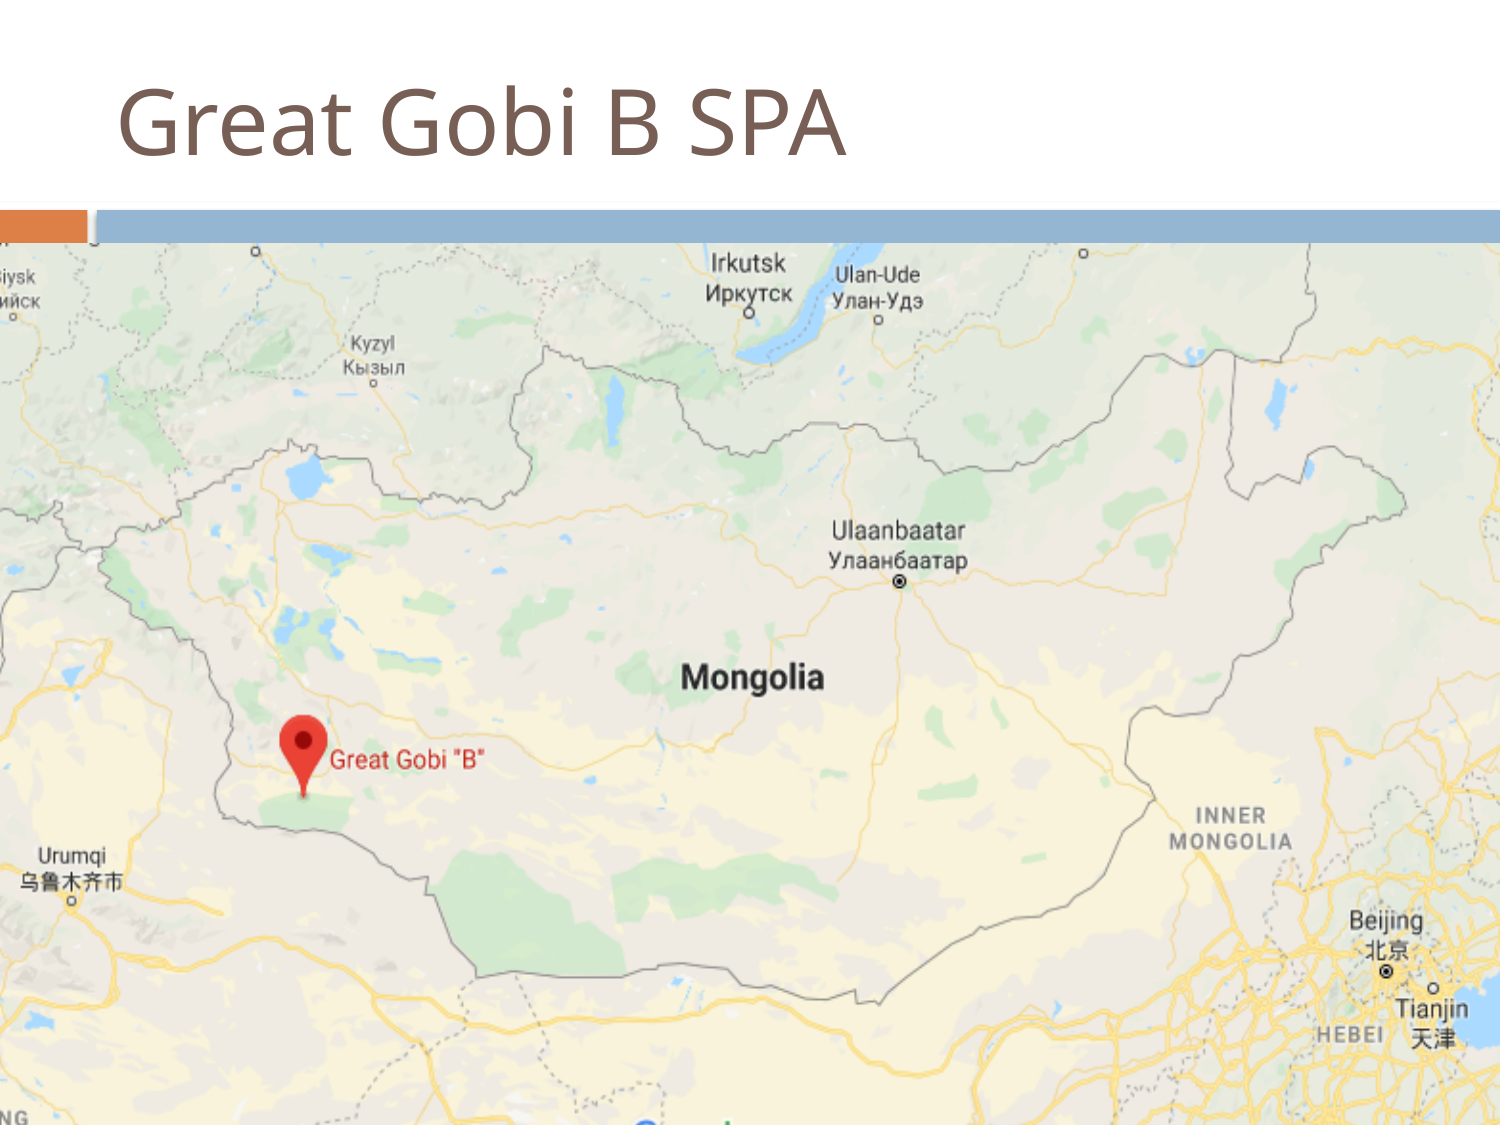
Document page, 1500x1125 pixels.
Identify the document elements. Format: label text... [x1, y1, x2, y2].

picture [0, 243, 1500, 1125]
title Great Gobi B SPA [100, 37, 1438, 200]
